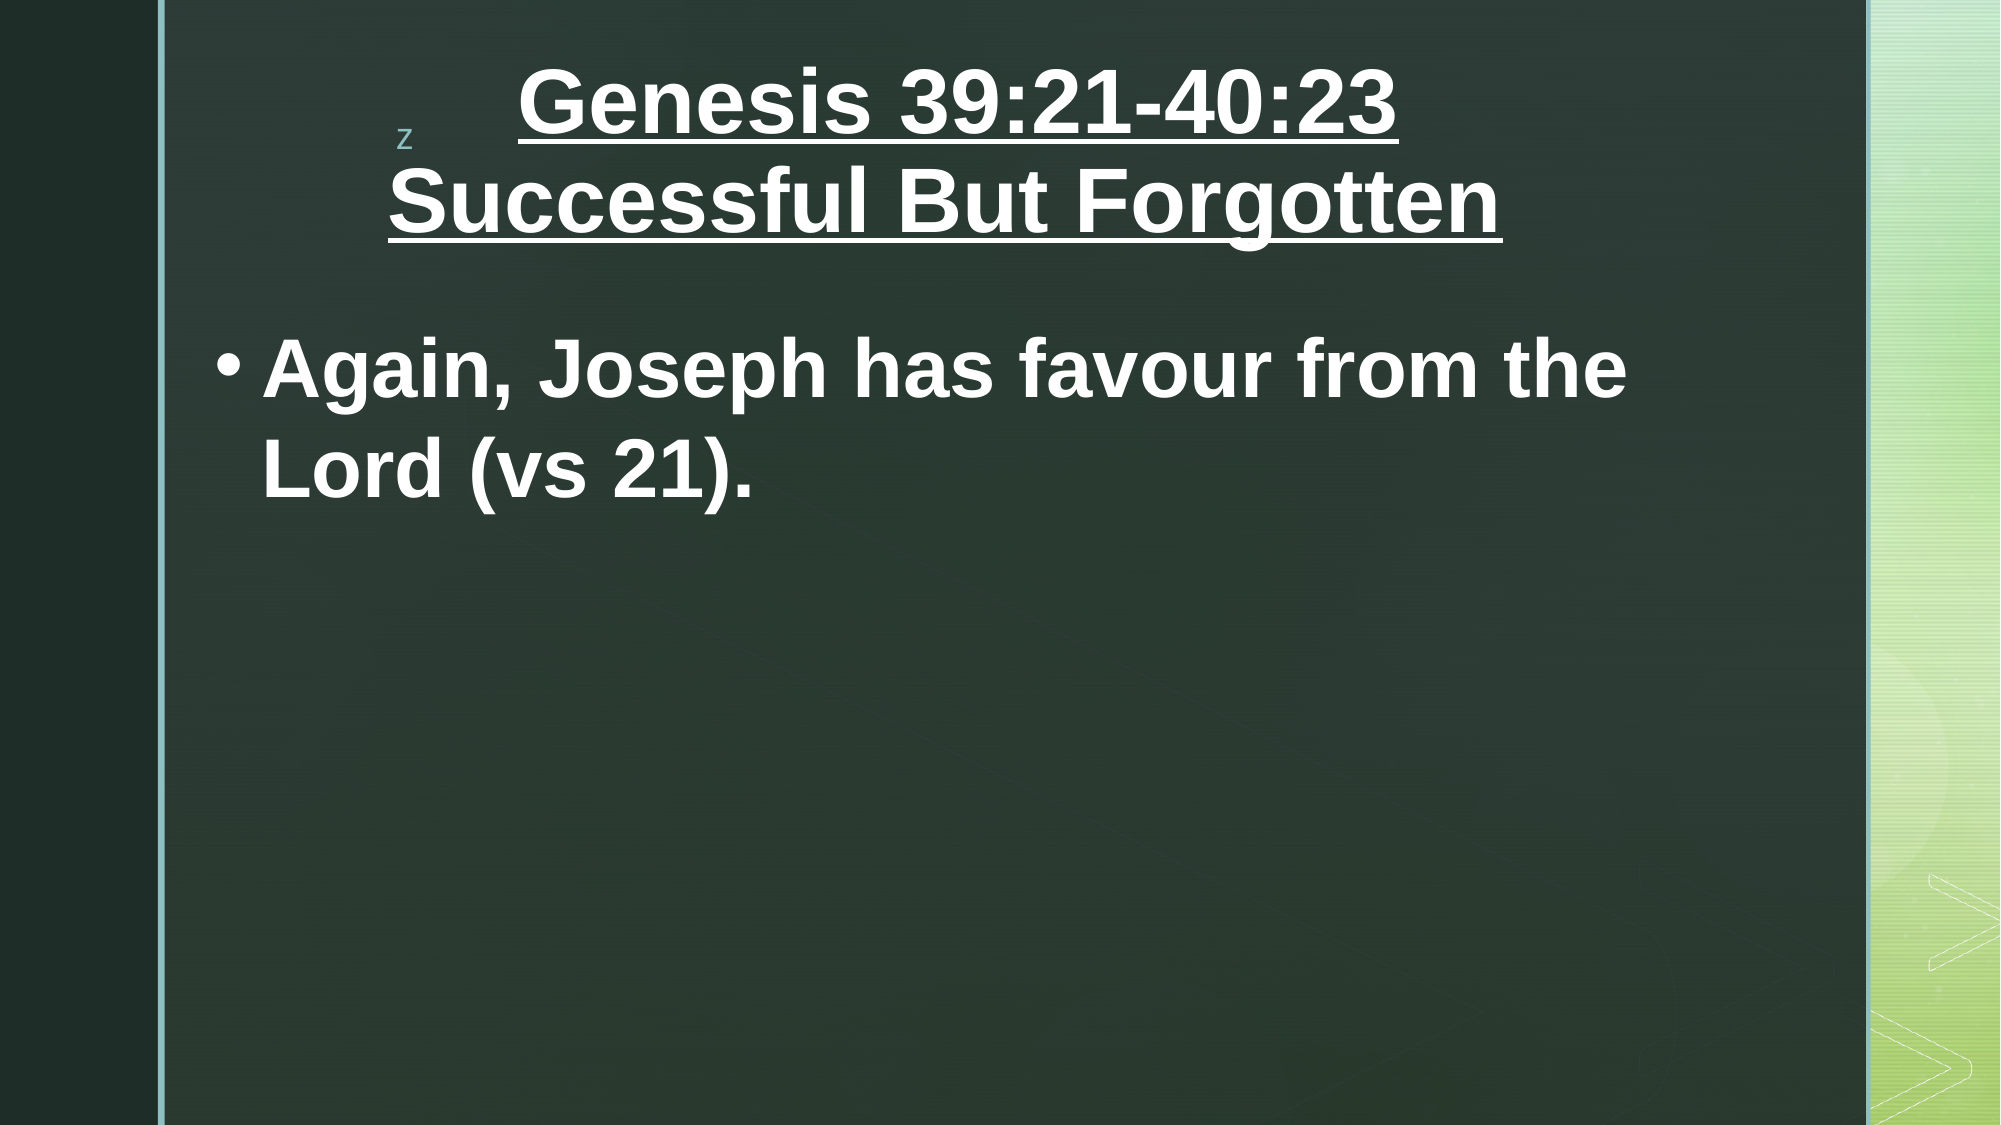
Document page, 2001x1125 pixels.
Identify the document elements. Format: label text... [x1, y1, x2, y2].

text_box Again, Joseph has favour from the Lord (vs 21). [199, 306, 1802, 522]
picture [1871, 0, 2001, 1125]
title Genesis 39:21-40:23 Successful But Forgotten [248, 47, 1643, 224]
